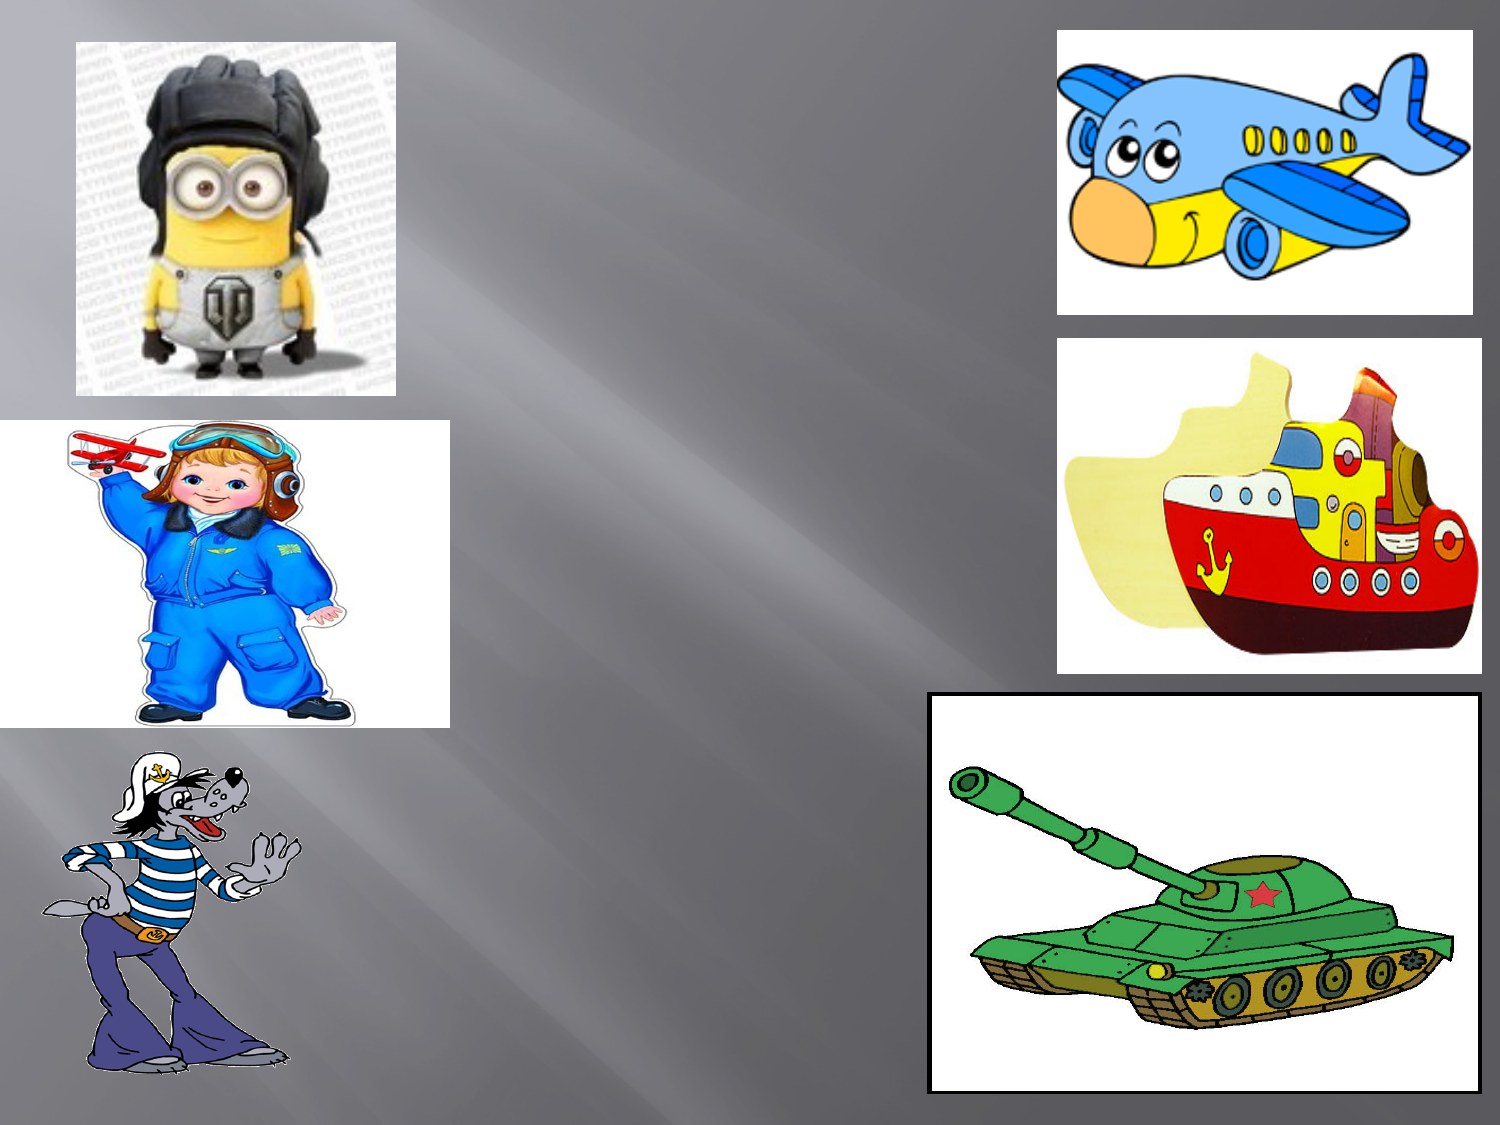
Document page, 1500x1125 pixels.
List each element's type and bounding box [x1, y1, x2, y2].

picture [76, 42, 396, 396]
picture [1056, 337, 1482, 675]
picture [40, 751, 302, 1075]
picture [0, 420, 450, 729]
picture [926, 692, 1483, 1094]
picture [1056, 30, 1474, 315]
